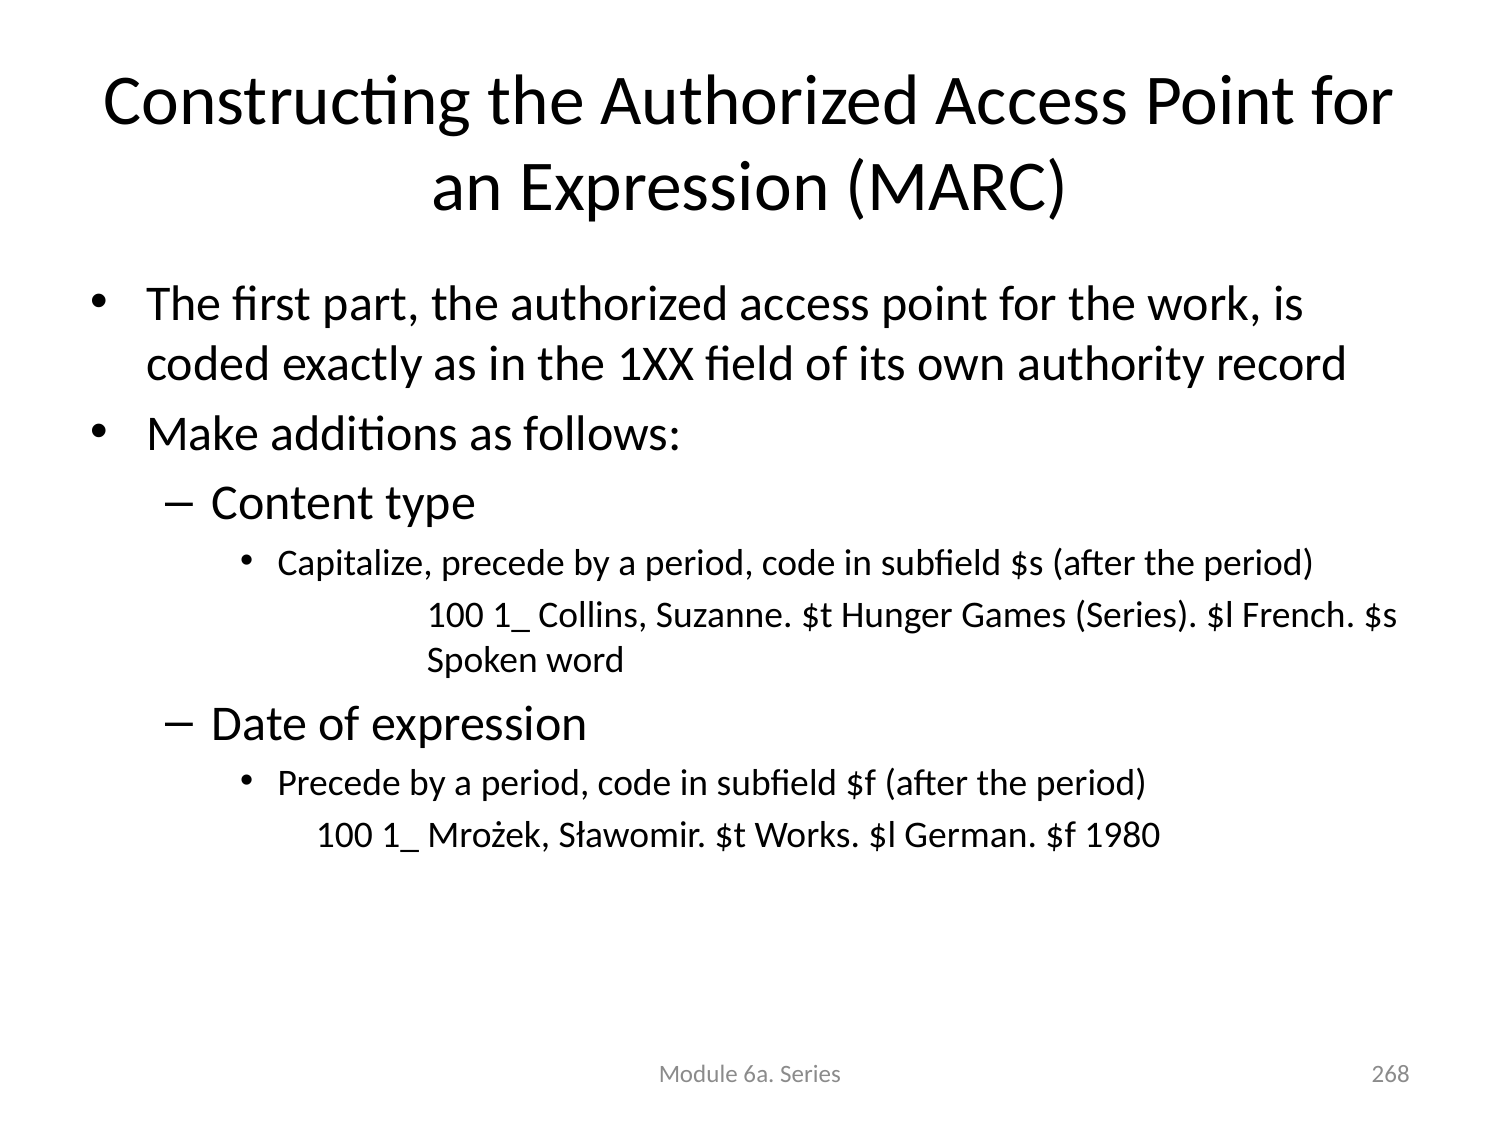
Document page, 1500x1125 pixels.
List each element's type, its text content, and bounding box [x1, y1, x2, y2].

slide_number 268 [1074, 1042, 1425, 1103]
title Constructing the Authorized Access Point for an Expression (MARC) [74, 44, 1426, 233]
list The first part, the authorized access point for the work, is coded exactly as in the 1XX field of its own authority record Make additions as follows: Content type Capitalize, precede by a period, code in subfield $s (after the period) 100 1_ Collins, Suzanne. $t Hunger Games (Series). $l French. $s Spoken word Date of expression Precede by a period, code in subfield $f (after the period) 100 1_ Mrożek, Sławomir. $t Works. $l German. $f 1980 [74, 262, 1426, 1006]
footer Module 6a. Series [512, 1042, 988, 1103]
